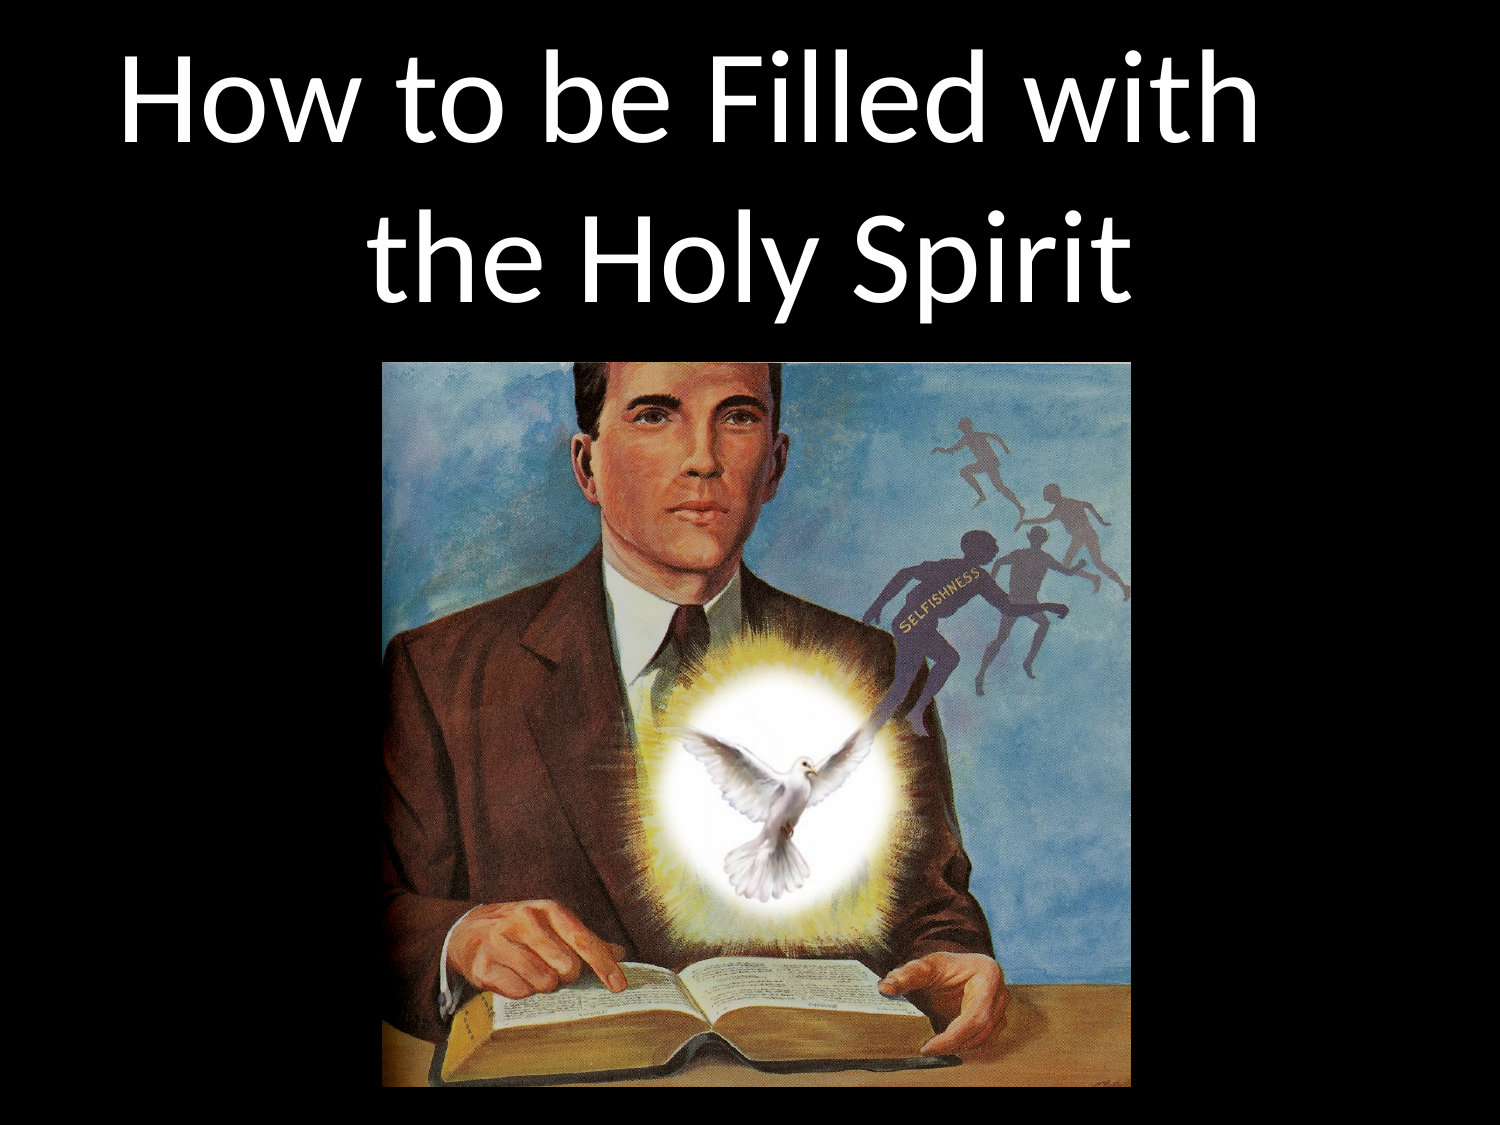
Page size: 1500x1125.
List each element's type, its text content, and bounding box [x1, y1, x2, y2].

picture [381, 362, 1132, 1088]
title How to be Filled with the Holy Spirit [75, 0, 1425, 338]
